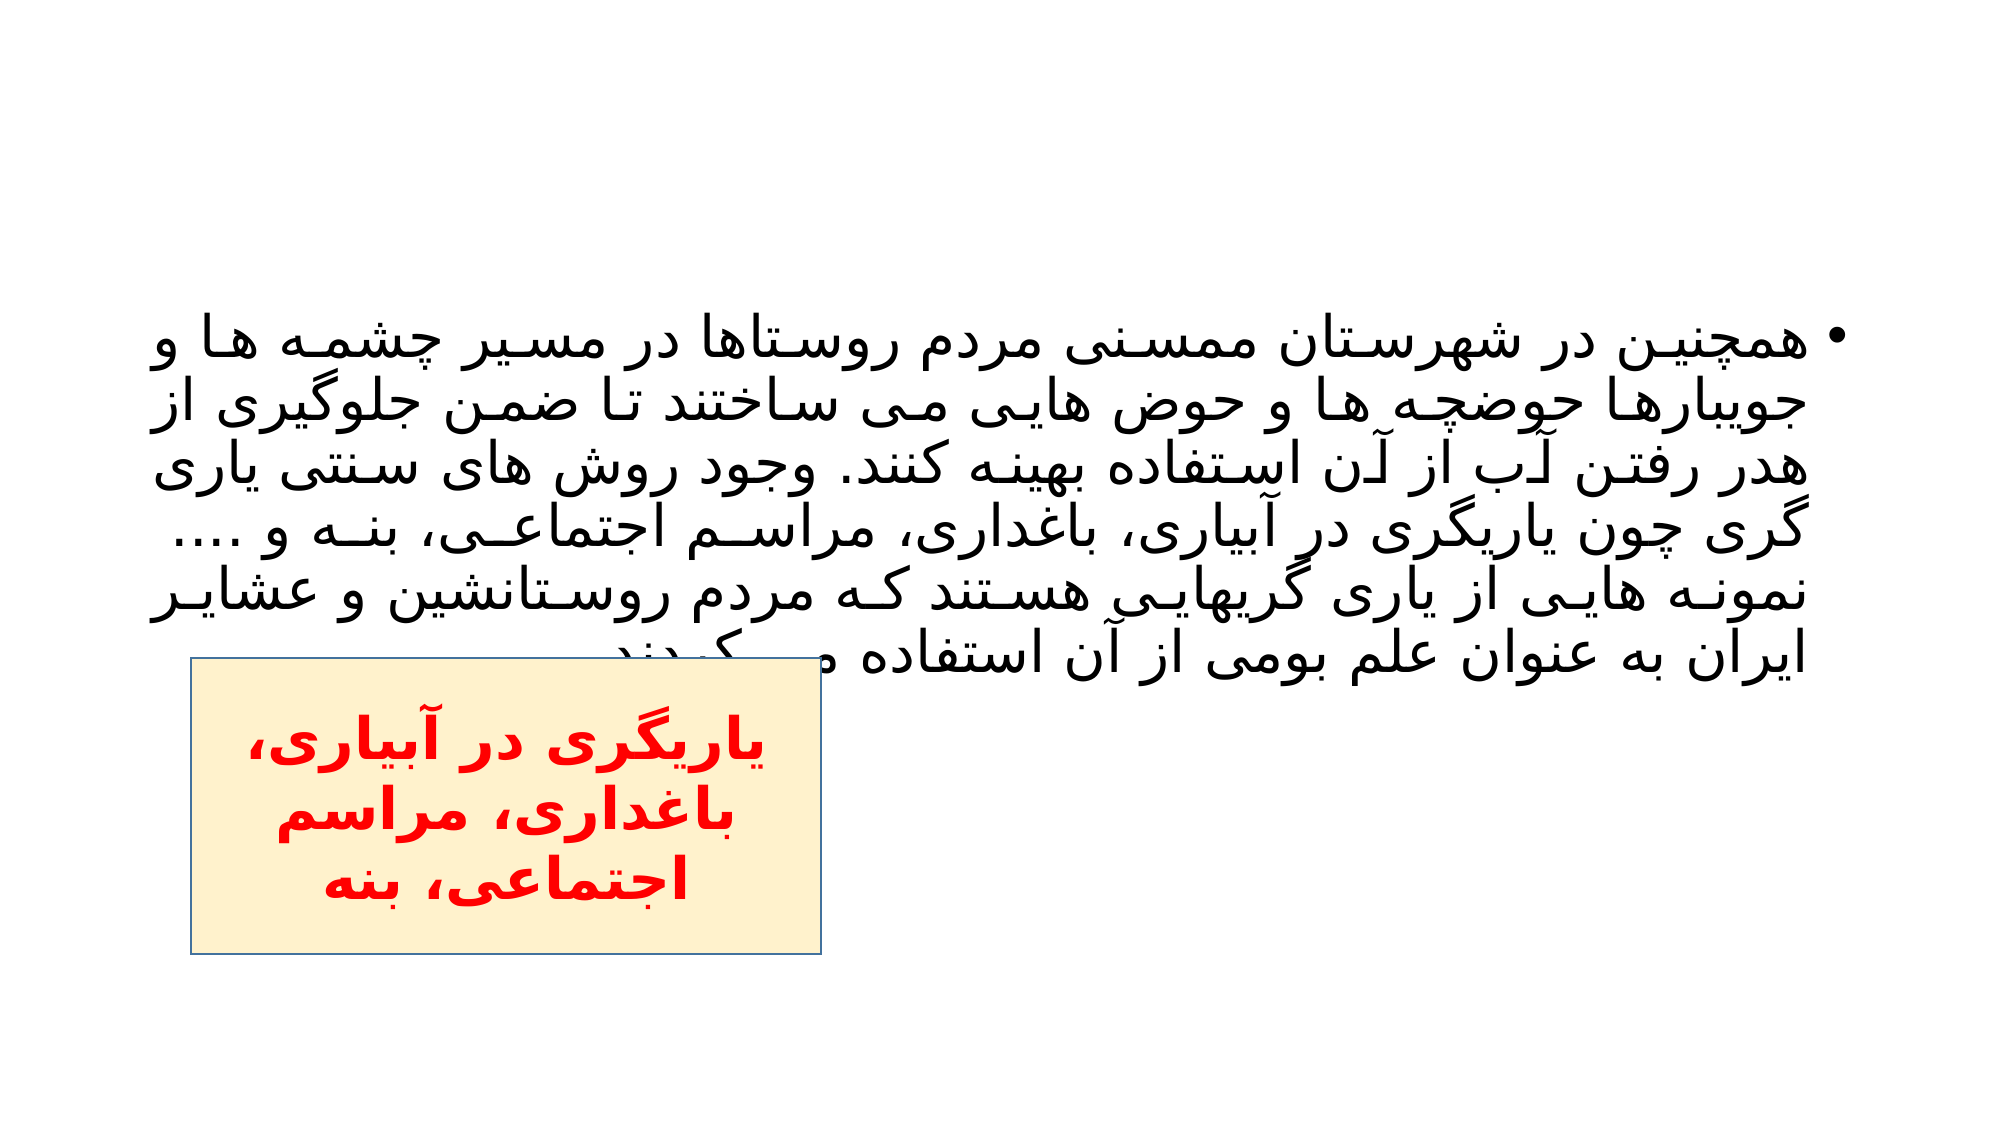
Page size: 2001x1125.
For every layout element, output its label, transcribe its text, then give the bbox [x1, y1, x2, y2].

list همچنین در شهرستان ممسنی مردم روستاها در مسیر چشمه ها و جویبارها حوضچه ها و حوض هایی می ساختند تا ضمن جلوگیری از هدر رفتن آب از آن استفاده بهینه کنند. وجود روش های سنتی یاری گری چون یاریگری در آبیاری، باغداری، مراسم اجتماعی، بنه و .... نمونه هایی از یاری گریهایی هستند که مردم روستانشین و عشایر ایران به عنوان علم بومی از آن استفاده می کردند. [137, 299, 1863, 1014]
text_box یاریگری در آبیاری، باغداری، مراسم اجتماعی، بنه [190, 657, 822, 955]
